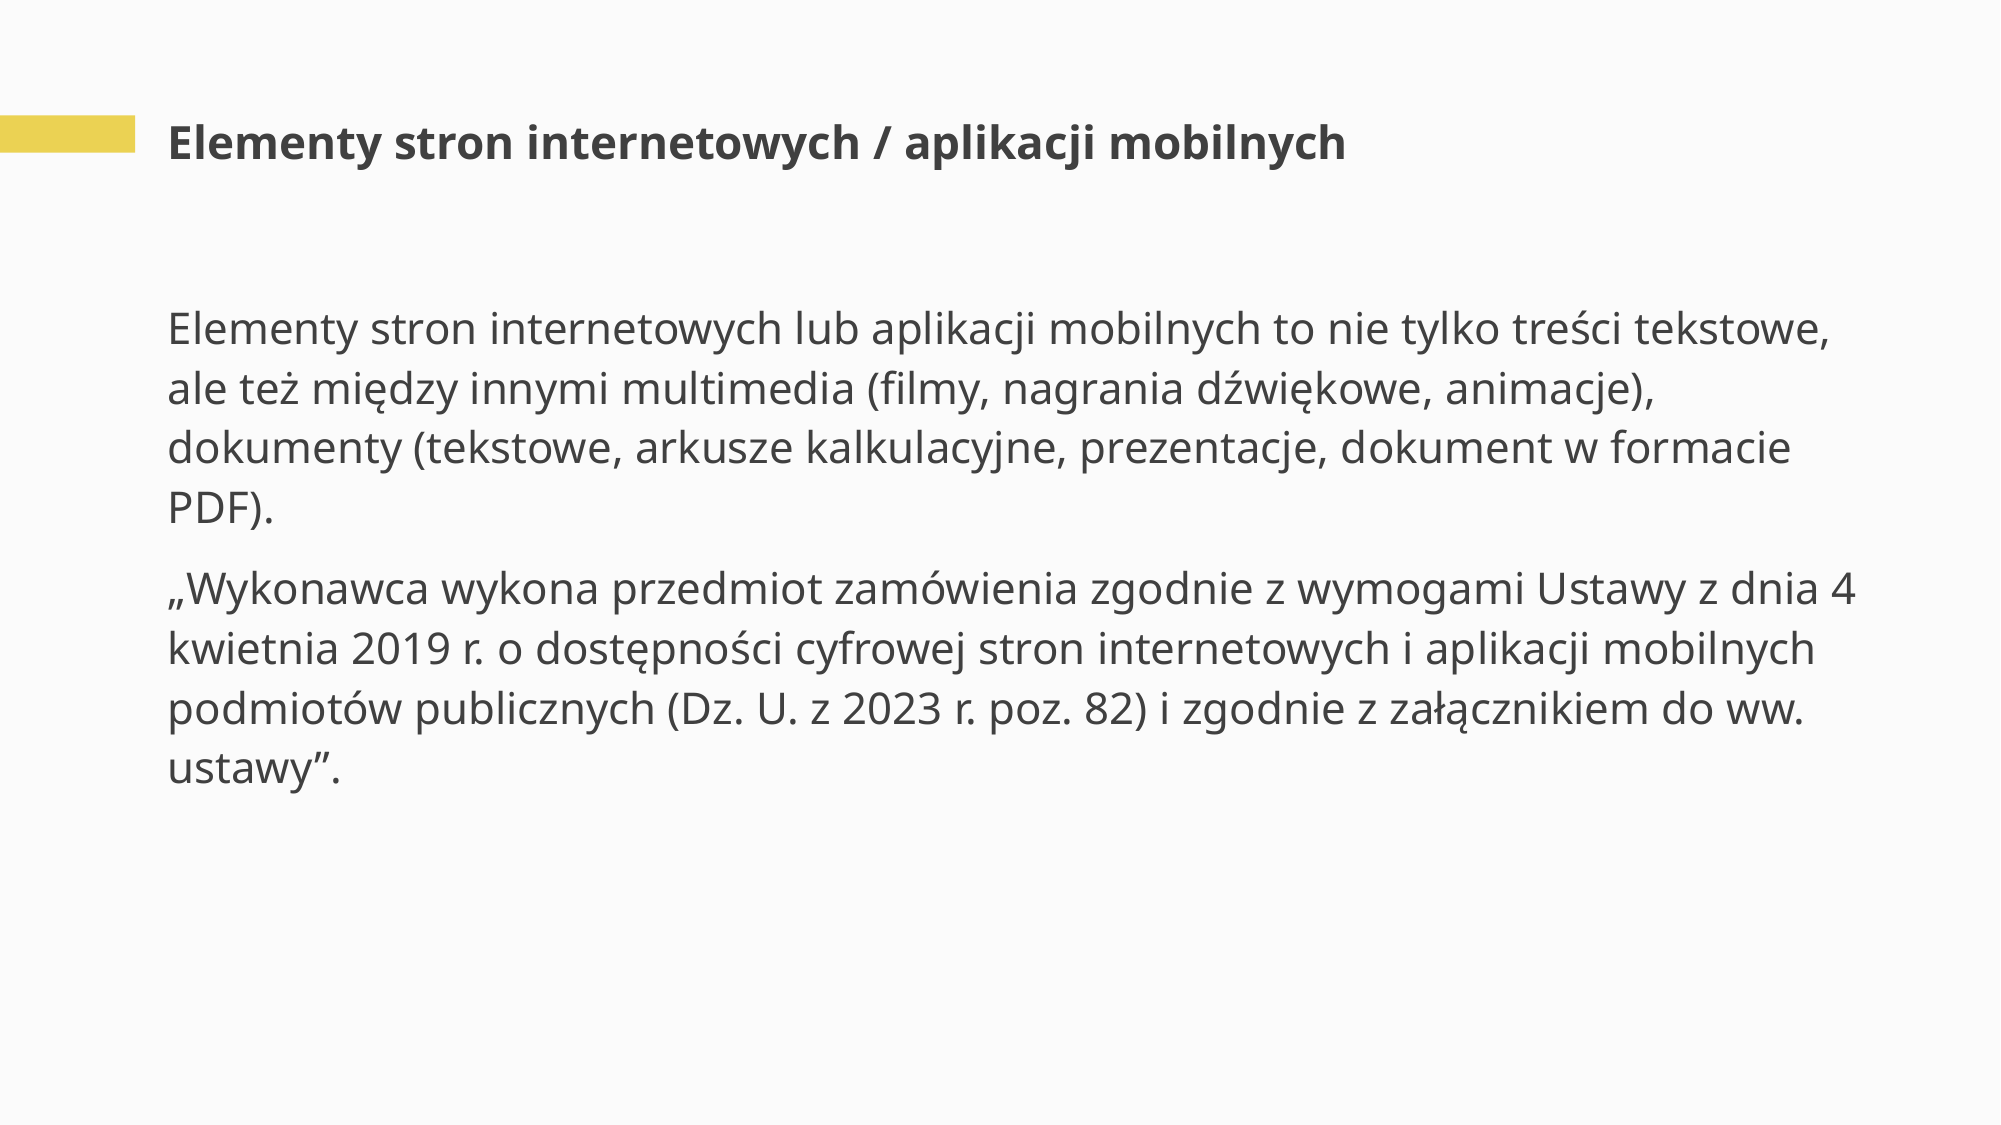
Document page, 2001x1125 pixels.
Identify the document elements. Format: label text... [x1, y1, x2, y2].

title Elementy stron internetowych / aplikacji mobilnych [152, 98, 1886, 211]
list Elementy stron internetowych lub aplikacji mobilnych to nie tylko treści tekstowe, ale też między innymi multimedia (filmy, nagrania dźwiękowe, animacje), dokumenty (tekstowe, arkusze kalkulacyjne, prezentacje, dokument w formacie PDF). „Wykonawca wykona przedmiot zamówienia zgodnie z wymogami Ustawy z dnia 4 kwietnia 2019 r. o dostępności cyfrowej stron internetowych i aplikacji mobilnych podmiotów publicznych (Dz. U. z 2023 r. poz. 82) i zgodnie z załącznikiem do ww. ustawy”. [152, 285, 1886, 1004]
